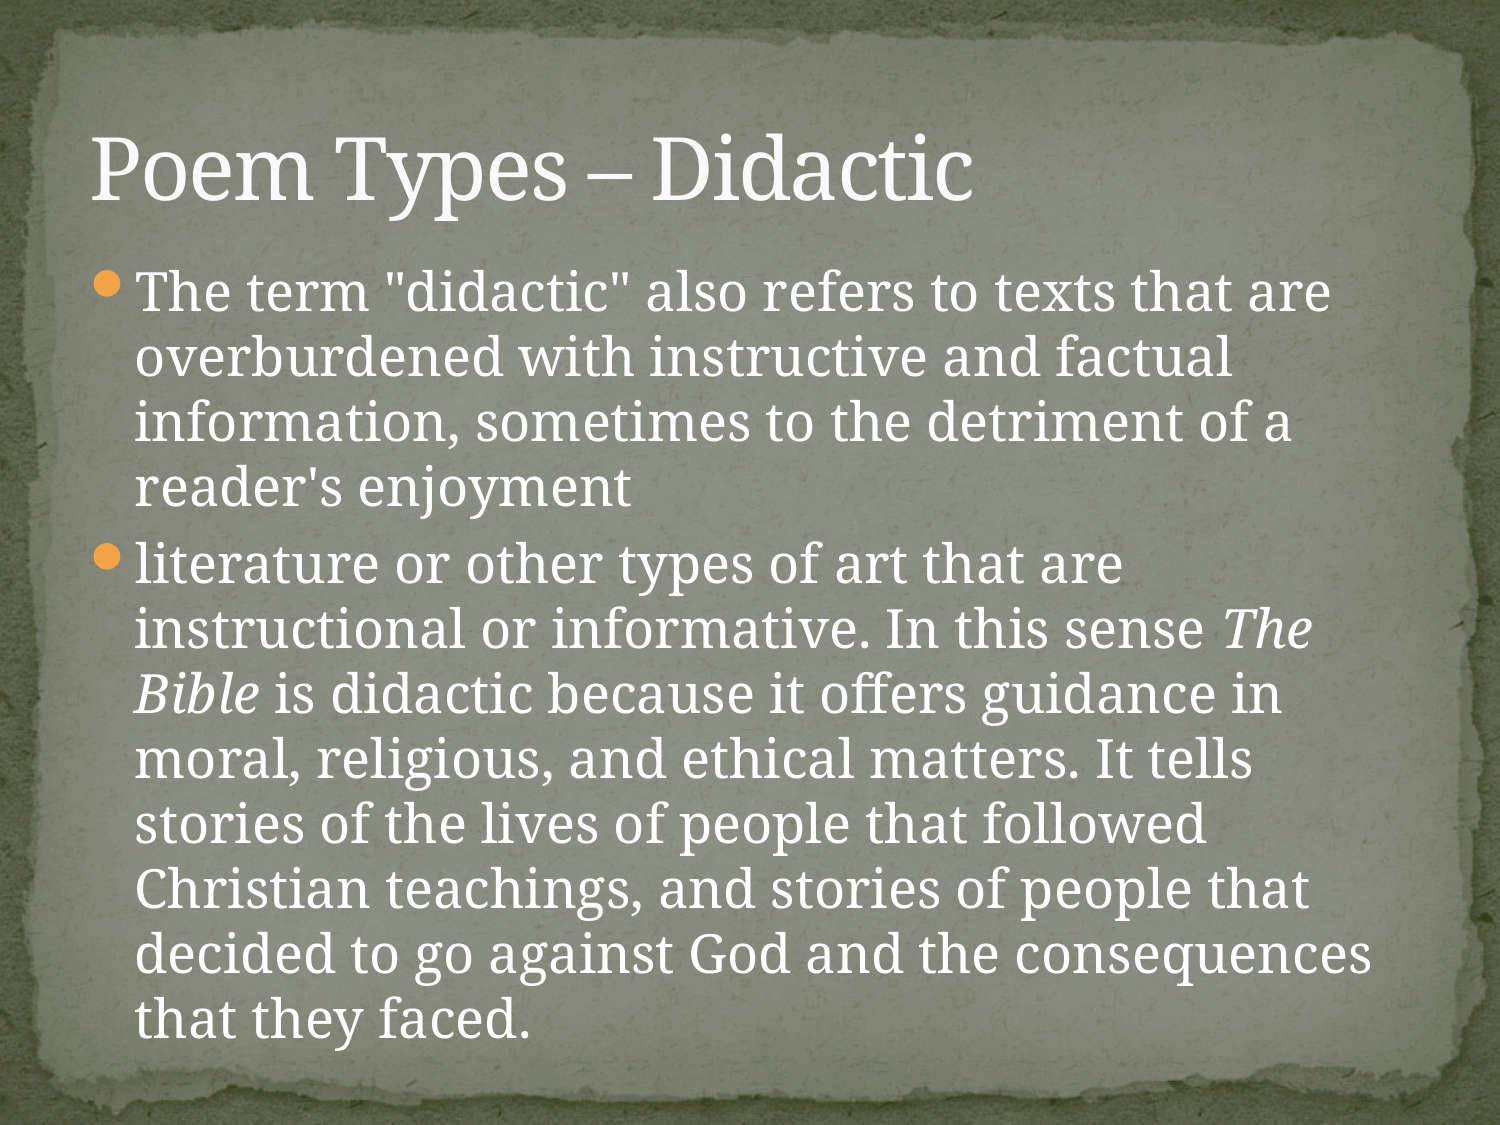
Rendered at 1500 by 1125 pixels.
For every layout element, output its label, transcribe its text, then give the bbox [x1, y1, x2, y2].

title Poem Types – Didactic [74, 24, 1425, 225]
list The term "didactic" also refers to texts that are overburdened with instructive and factual information, sometimes to the detriment of a reader's enjoyment literature or other types of art that are instructional or informative. In this sense The Bible is didactic because it offers guidance in moral, religious, and ethical matters. It tells stories of the lives of people that followed Christian teachings, and stories of people that decided to go against God and the consequences that they faced. [75, 249, 1425, 1000]
